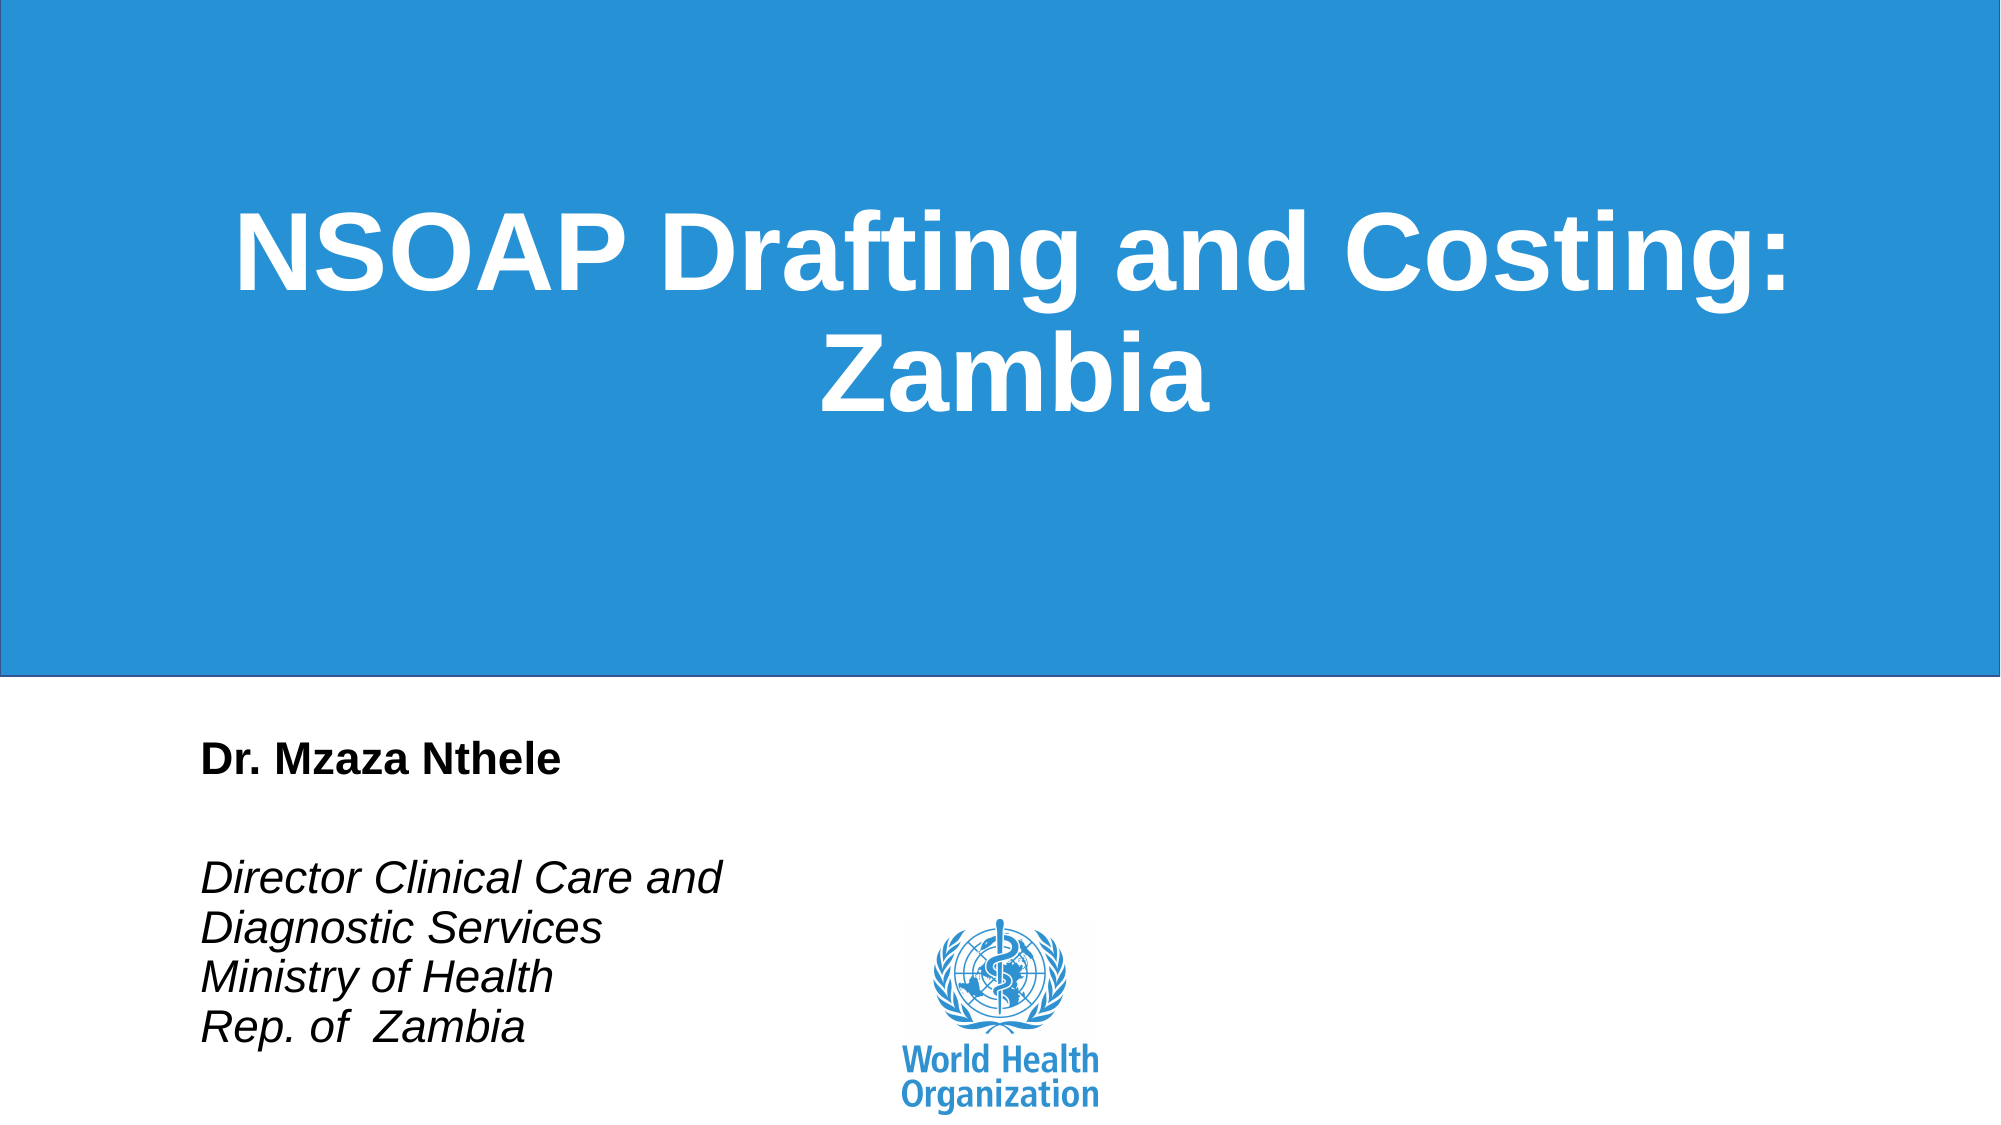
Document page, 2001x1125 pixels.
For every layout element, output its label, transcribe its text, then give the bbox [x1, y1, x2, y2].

title NSOAP Drafting and Costing: Zambia [156, 184, 1873, 577]
picture [902, 919, 1098, 1115]
subtitle Dr. Mzaza Nthele Director Clinical Care and Diagnostic Services Ministry of Health Rep. of Zambia [185, 727, 828, 1023]
